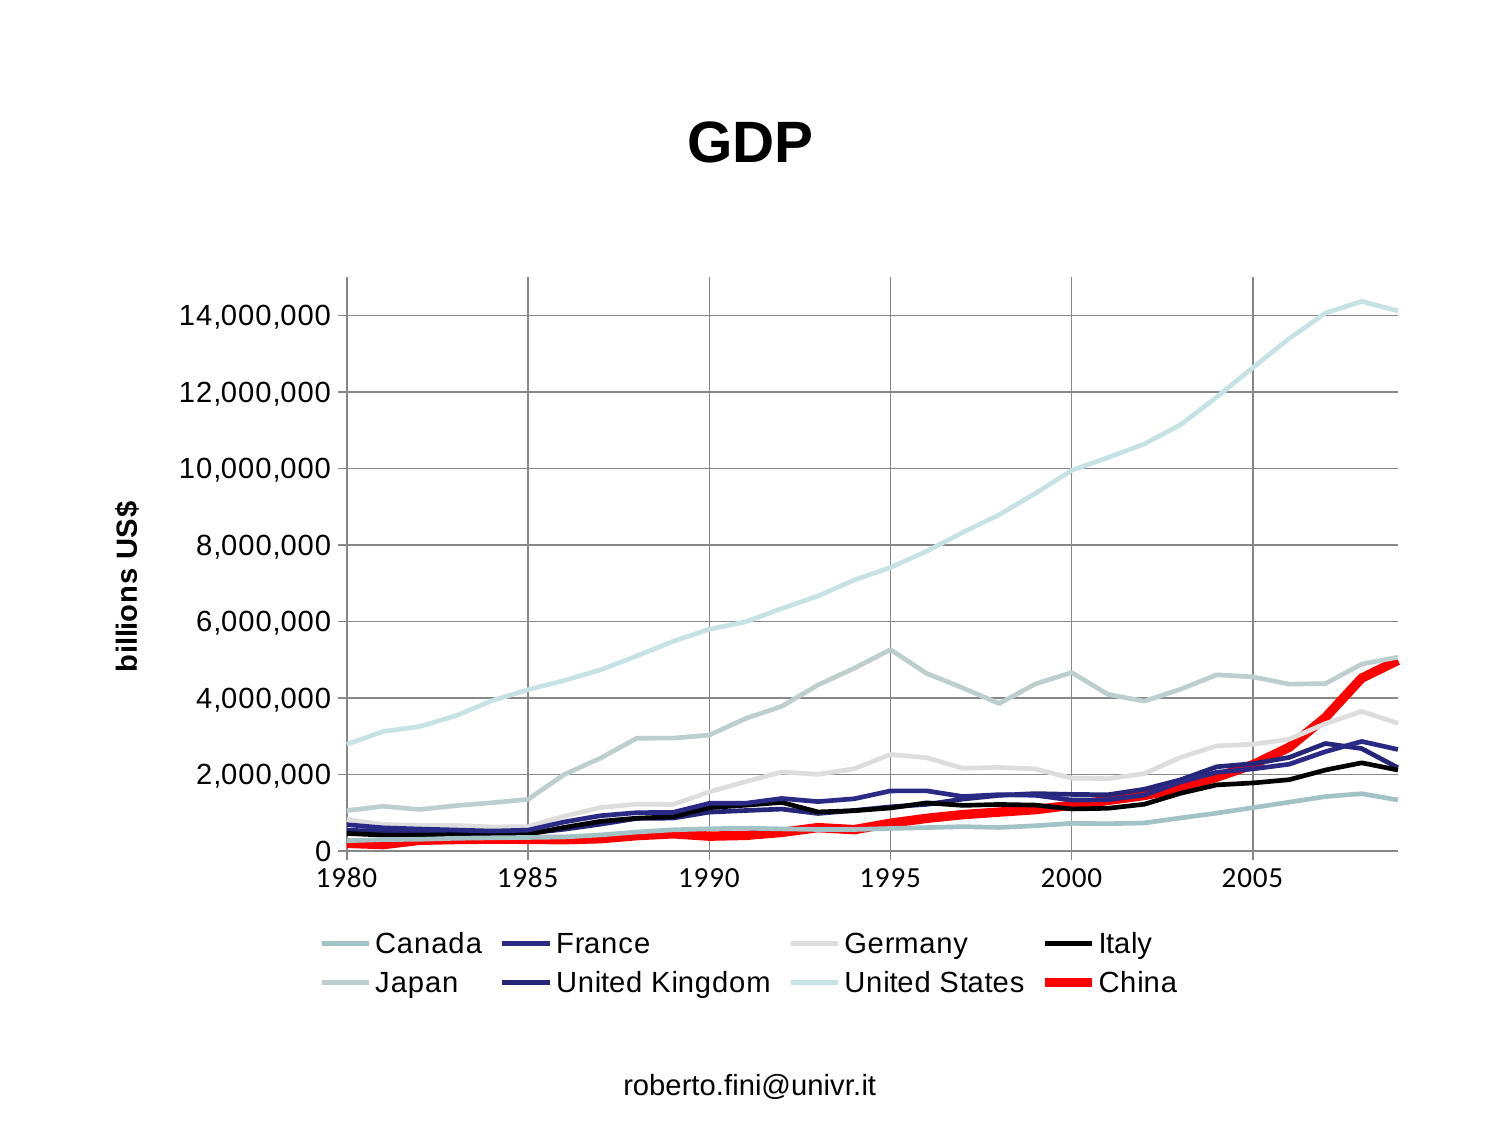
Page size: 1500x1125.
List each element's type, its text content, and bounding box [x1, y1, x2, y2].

title GDP [75, 45, 1425, 233]
footer roberto.fini@univr.it [512, 1058, 988, 1103]
chart [74, 262, 1426, 1006]
